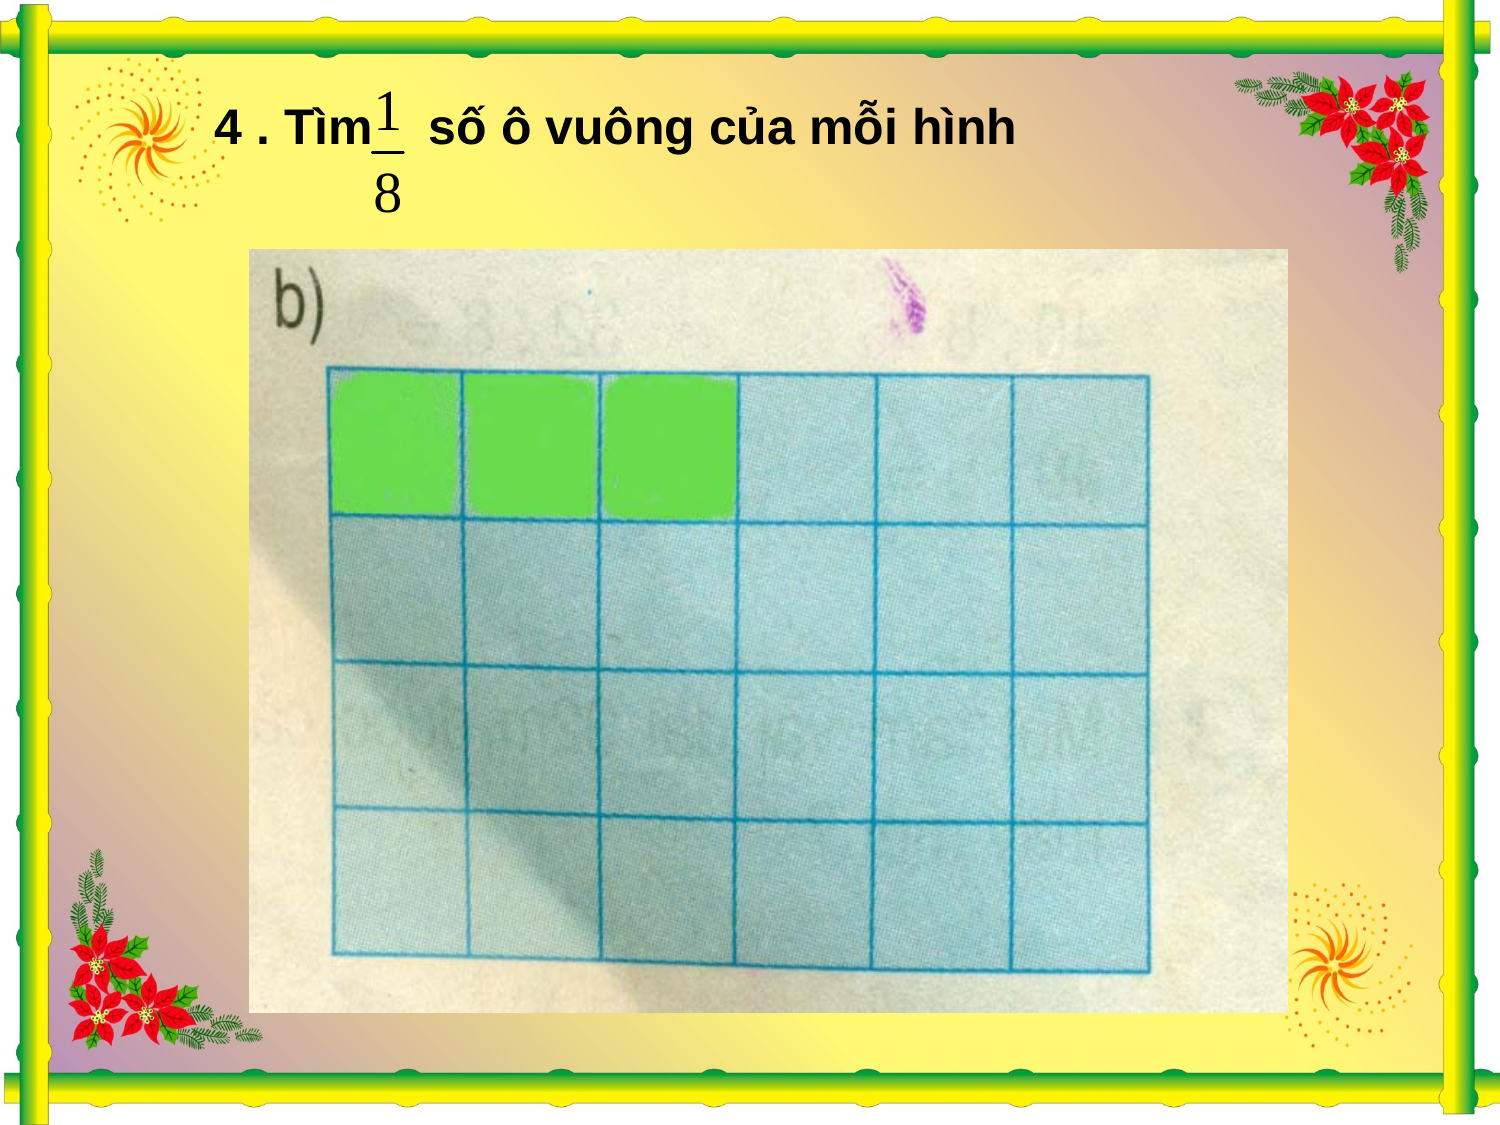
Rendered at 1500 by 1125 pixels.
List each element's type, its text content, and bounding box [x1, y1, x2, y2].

picture [0, 0, 1500, 1125]
text_box 4 . Tìm số ô vuông của mỗi hình [419, 87, 1125, 163]
text_box 4 . Tìm số ô vuông của mỗi hình [200, 87, 357, 163]
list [362, 74, 416, 226]
